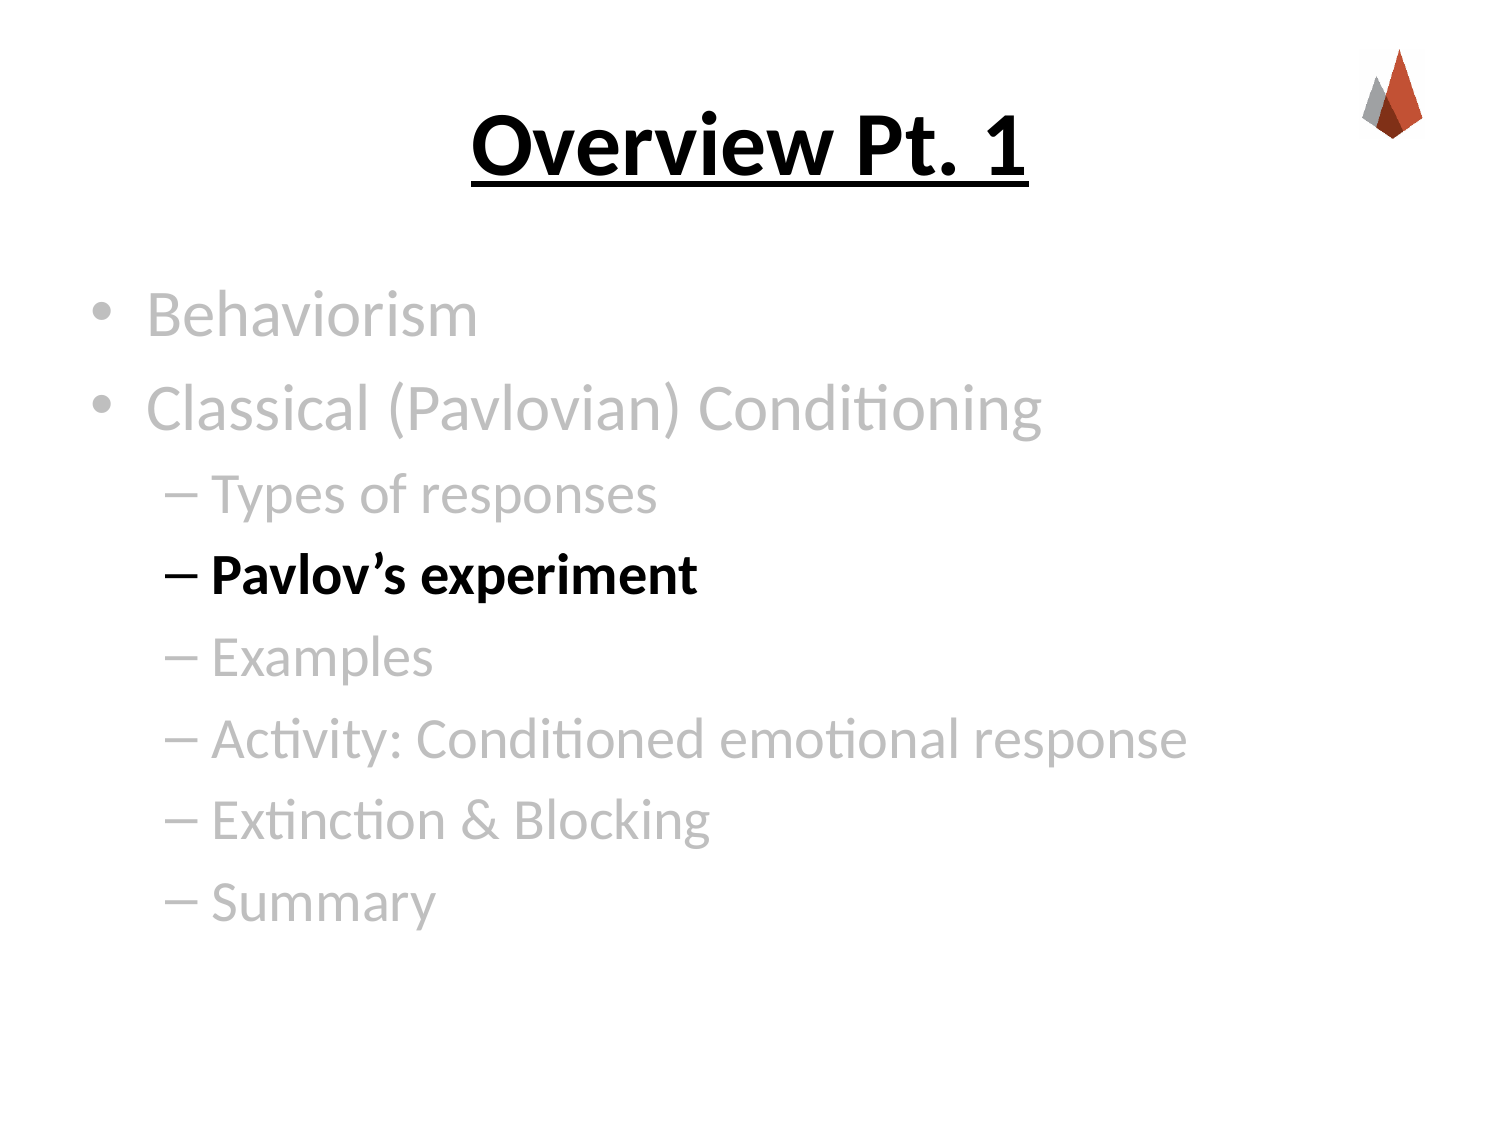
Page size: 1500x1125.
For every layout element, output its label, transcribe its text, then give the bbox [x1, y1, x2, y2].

title Overview Pt. 1 [75, 45, 1425, 233]
list Behaviorism Classical (Pavlovian) Conditioning Types of responses Pavlov’s experiment Examples Activity: Conditioned emotional response Extinction & Blocking Summary [75, 262, 1425, 1005]
